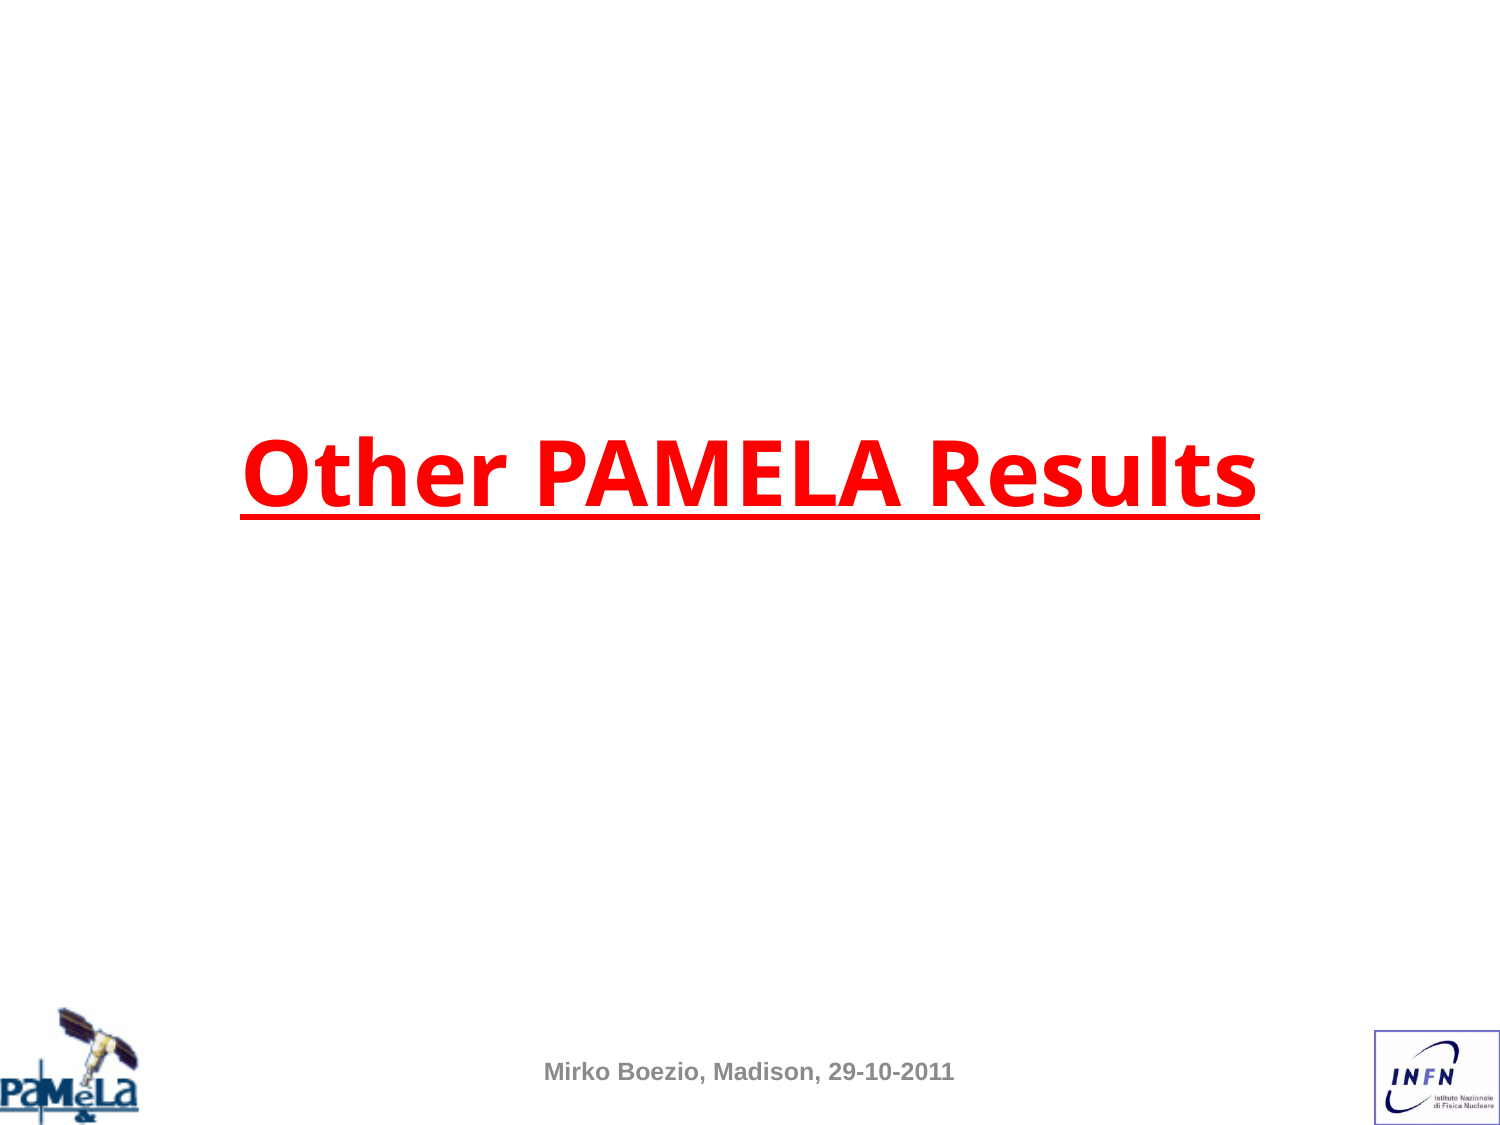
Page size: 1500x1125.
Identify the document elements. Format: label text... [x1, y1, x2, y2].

footer Mirko Boezio, Madison, 29-10-2011 [457, 1042, 1043, 1103]
title Other PAMELA Results [112, 349, 1388, 591]
picture [0, 1006, 147, 1125]
picture [1374, 1030, 1500, 1125]
